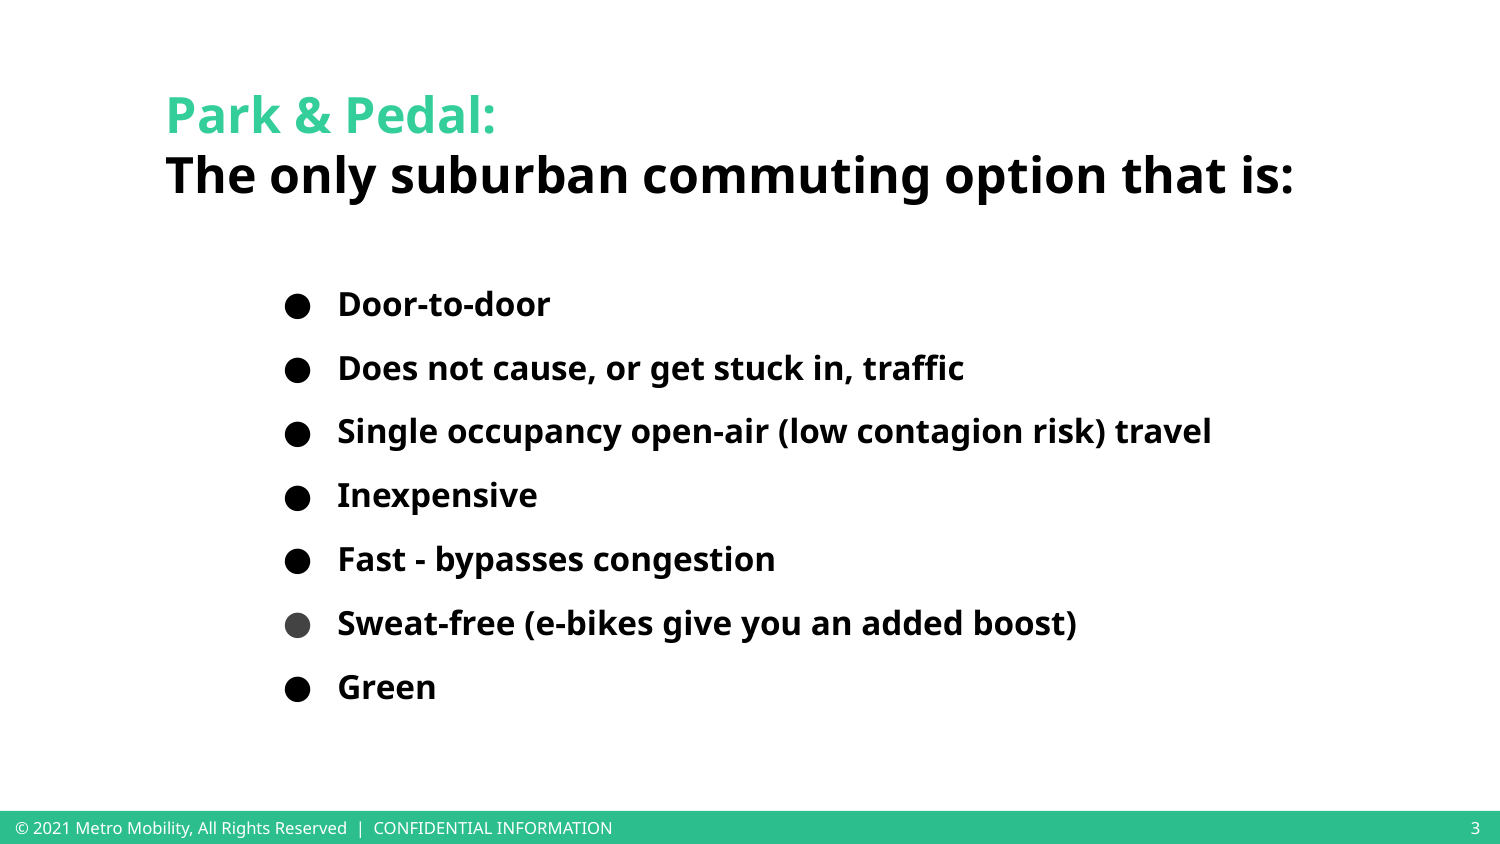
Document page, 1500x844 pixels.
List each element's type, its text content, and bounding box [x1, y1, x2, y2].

text_box [746, 623, 1485, 829]
text_box Door-to-door Does not cause, or get stuck in, traffic Single occupancy open-air (low contagion risk) travel Inexpensive Fast - bypasses congestion Sweat-free (e-bikes give you an added boost) Green [247, 243, 1415, 775]
text_box Park & Pedal: The only suburban commuting option that is: [150, 68, 1400, 220]
